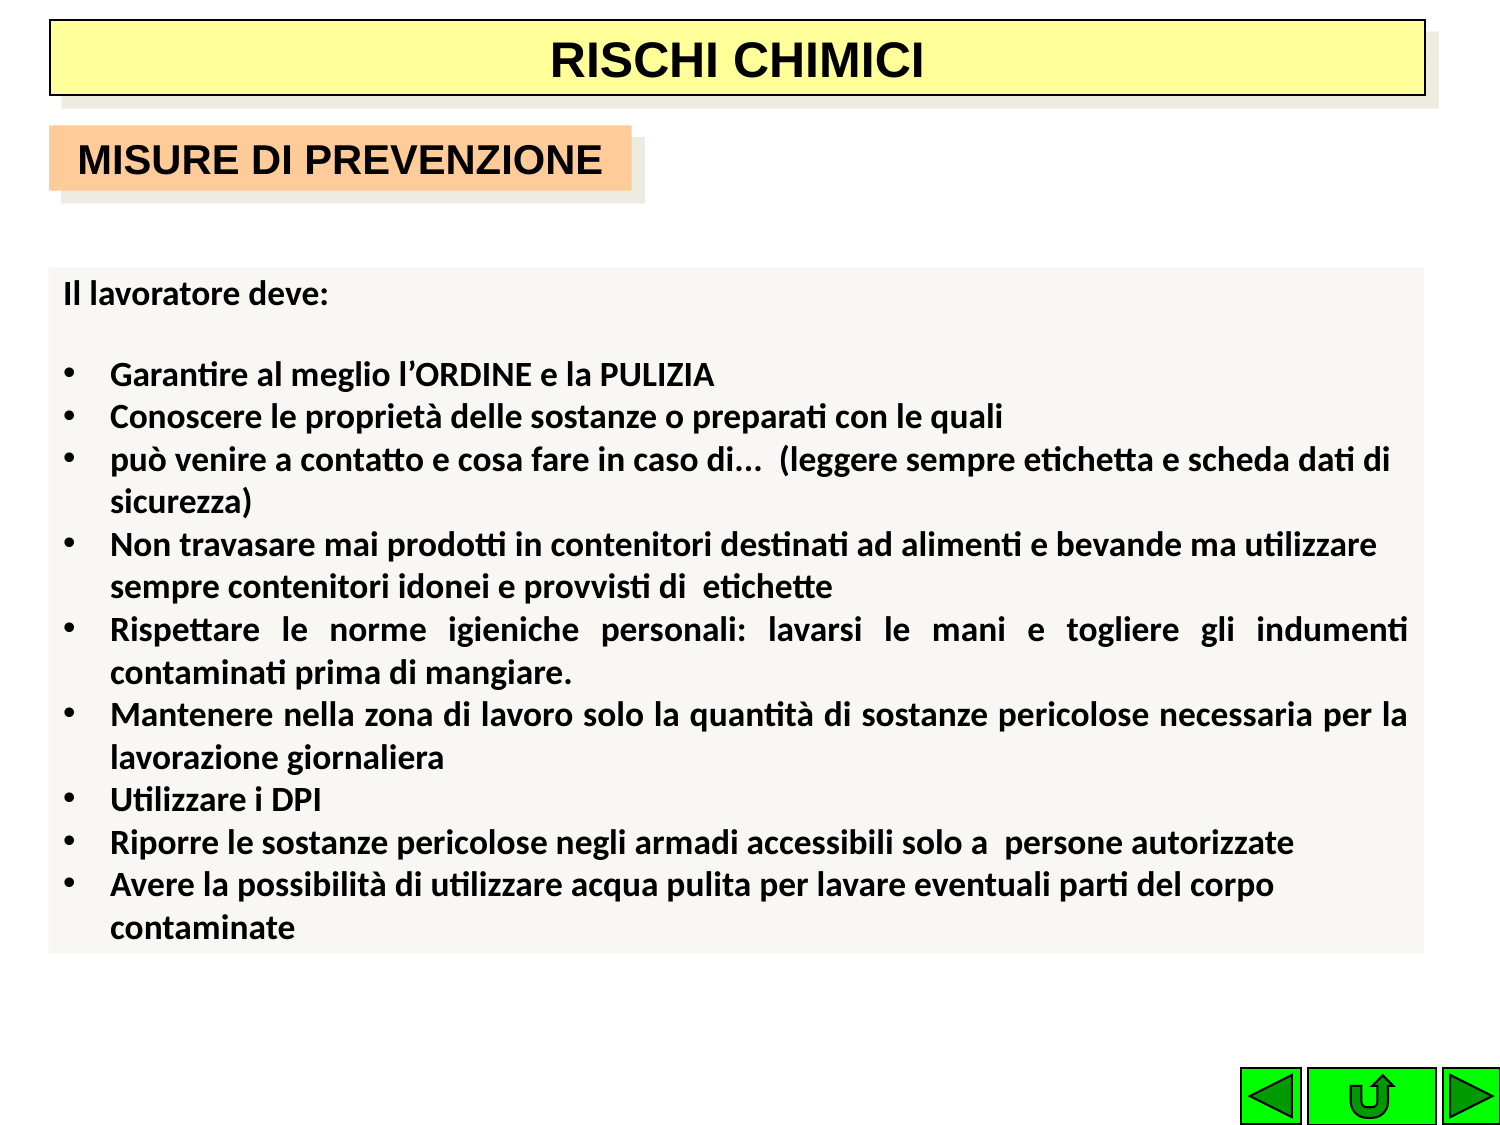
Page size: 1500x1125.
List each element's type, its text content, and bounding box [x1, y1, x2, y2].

text_box [1307, 1068, 1437, 1125]
text_box [1442, 1067, 1500, 1125]
text_box MISURE DI PREVENZIONE [49, 125, 632, 191]
text_box Il lavoratore deve: Garantire al meglio l’ORDINE e la PULIZIA Conoscere le proprietà delle sostanze o preparati con le quali può venire a contatto e cosa fare in caso di... (leggere sempre etichetta e scheda dati di sicurezza) Non travasare mai prodotti in contenitori destinati ad alimenti e bevande ma utilizzare sempre contenitori idonei e provvisti di etichette Rispettare le norme igieniche personali: lavarsi le mani e togliere gli indumenti contaminati prima di mangiare. Mantenere nella zona di lavoro solo la quantità di sostanze pericolose necessaria per la lavorazione giornaliera Utilizzare i DPI Riporre le sostanze pericolose negli armadi accessibili solo a persone autorizzate Avere la possibilità di utilizzare acqua pulita per lavare eventuali parti del corpo contaminate [48, 267, 1425, 954]
text_box RISCHI CHIMICI [50, 20, 1425, 96]
text_box [1240, 1067, 1302, 1125]
